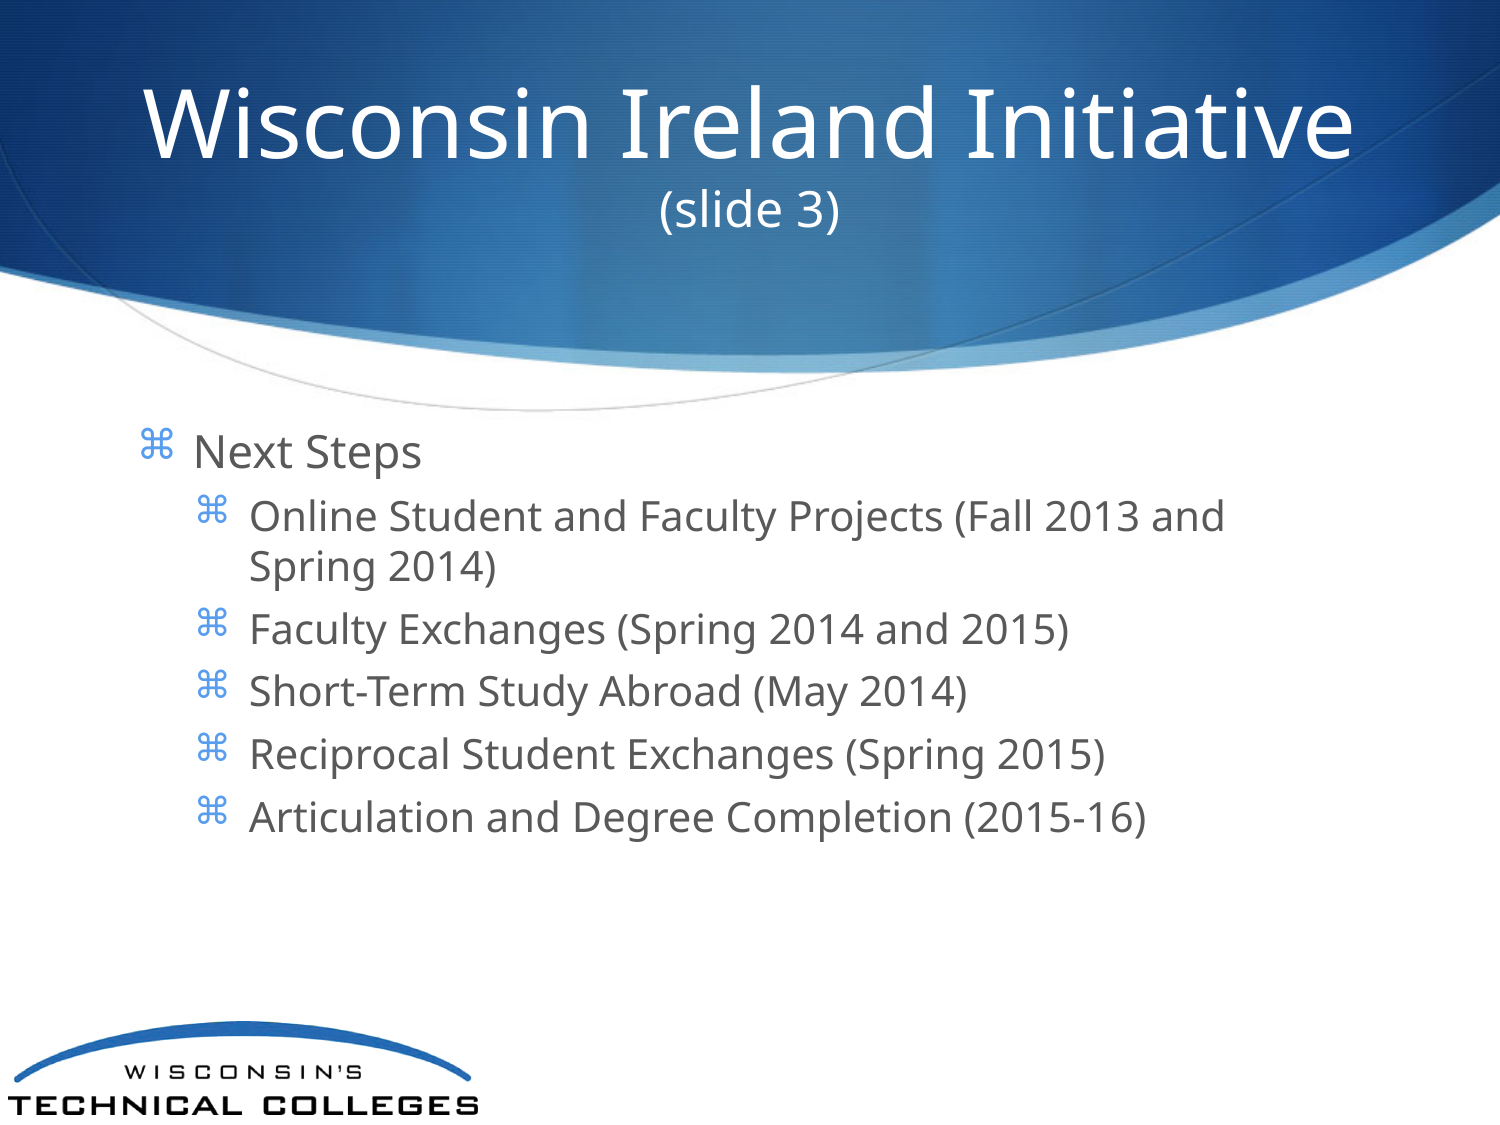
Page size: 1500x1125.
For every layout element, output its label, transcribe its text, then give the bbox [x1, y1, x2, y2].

picture [0, 0, 1500, 1125]
title Wisconsin Ireland Initiative (slide 3) [75, 56, 1425, 244]
list Next Steps Online Student and Faculty Projects (Fall 2013 and Spring 2014) Faculty Exchanges (Spring 2014 and 2015) Short-Term Study Abroad (May 2014) Reciprocal Student Exchanges (Spring 2015) Articulation and Degree Completion (2015-16) [121, 414, 1379, 951]
